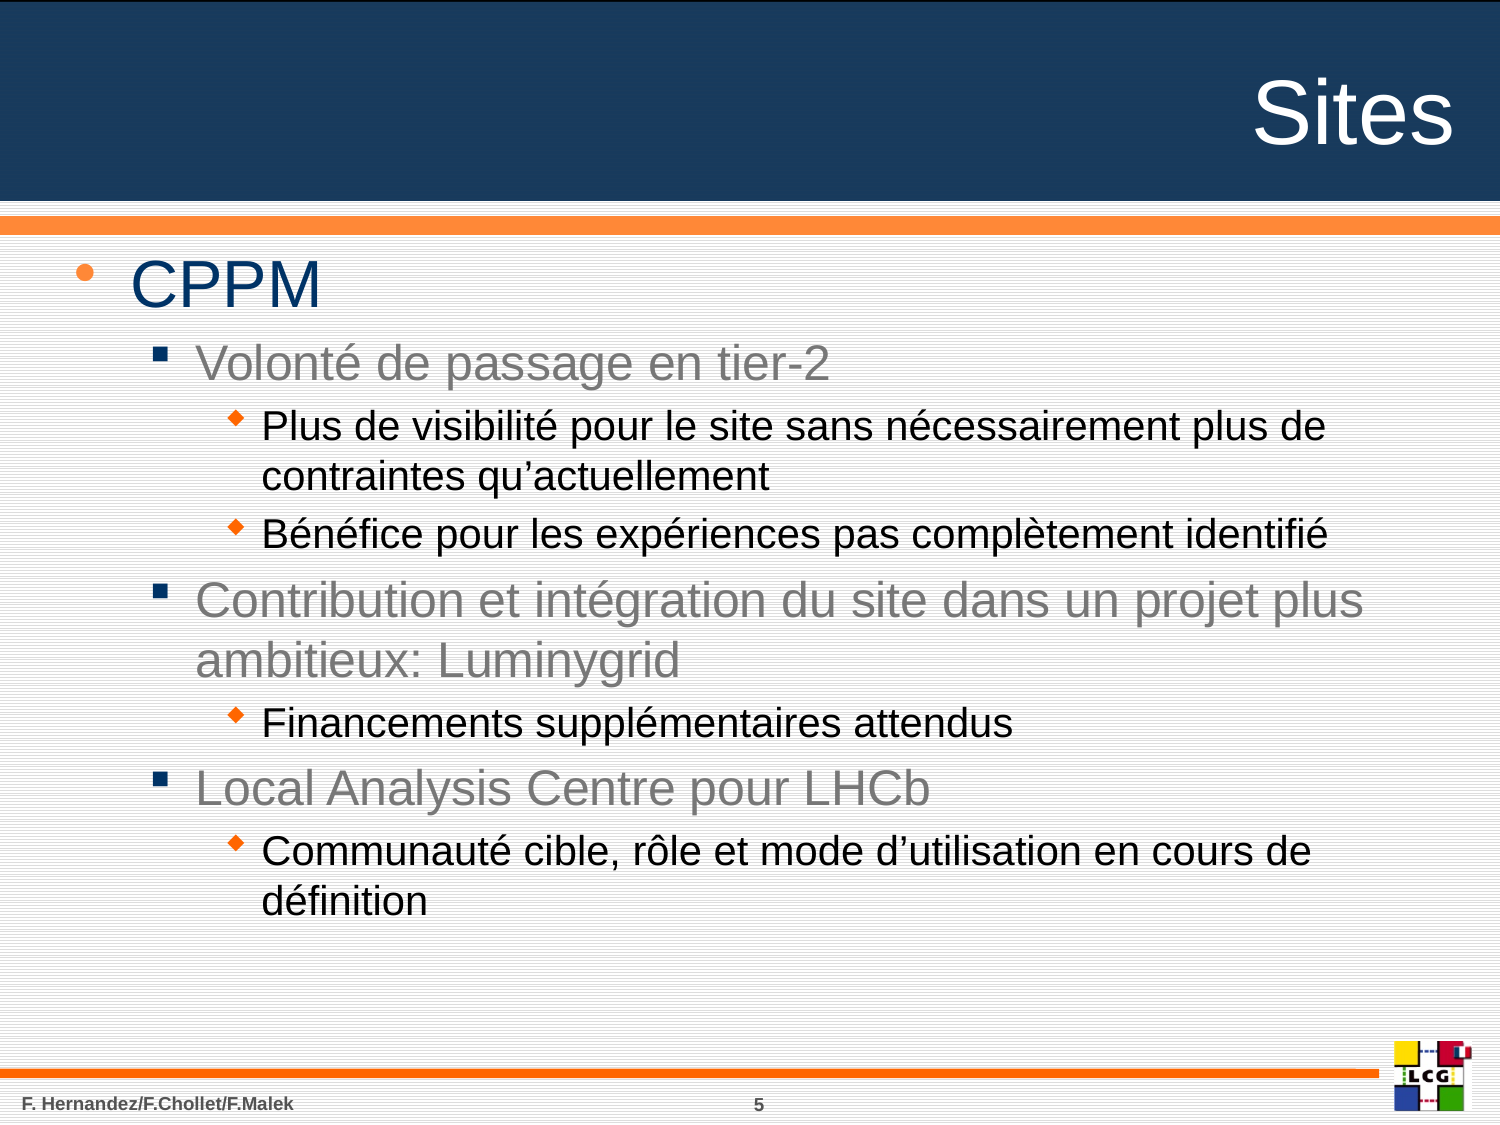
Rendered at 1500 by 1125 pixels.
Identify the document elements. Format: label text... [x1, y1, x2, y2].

picture [1394, 1041, 1472, 1111]
title Sites [40, 42, 1471, 173]
footer F. Hernandez/F.Chollet/F.Malek [0, 1083, 326, 1125]
list CPPM Volonté de passage en tier-2 Plus de visibilité pour le site sans nécessairement plus de contraintes qu’actuellement Bénéfice pour les expériences pas complètement identifié Contribution et intégration du site dans un projet plus ambitieux: Luminygrid Financements supplémentaires attendus Local Analysis Centre pour LHCb Communauté cible, rôle et mode d’utilisation en cours de définition [58, 232, 1500, 1018]
picture [0, 0, 1500, 201]
slide_number 5 [713, 1085, 780, 1125]
